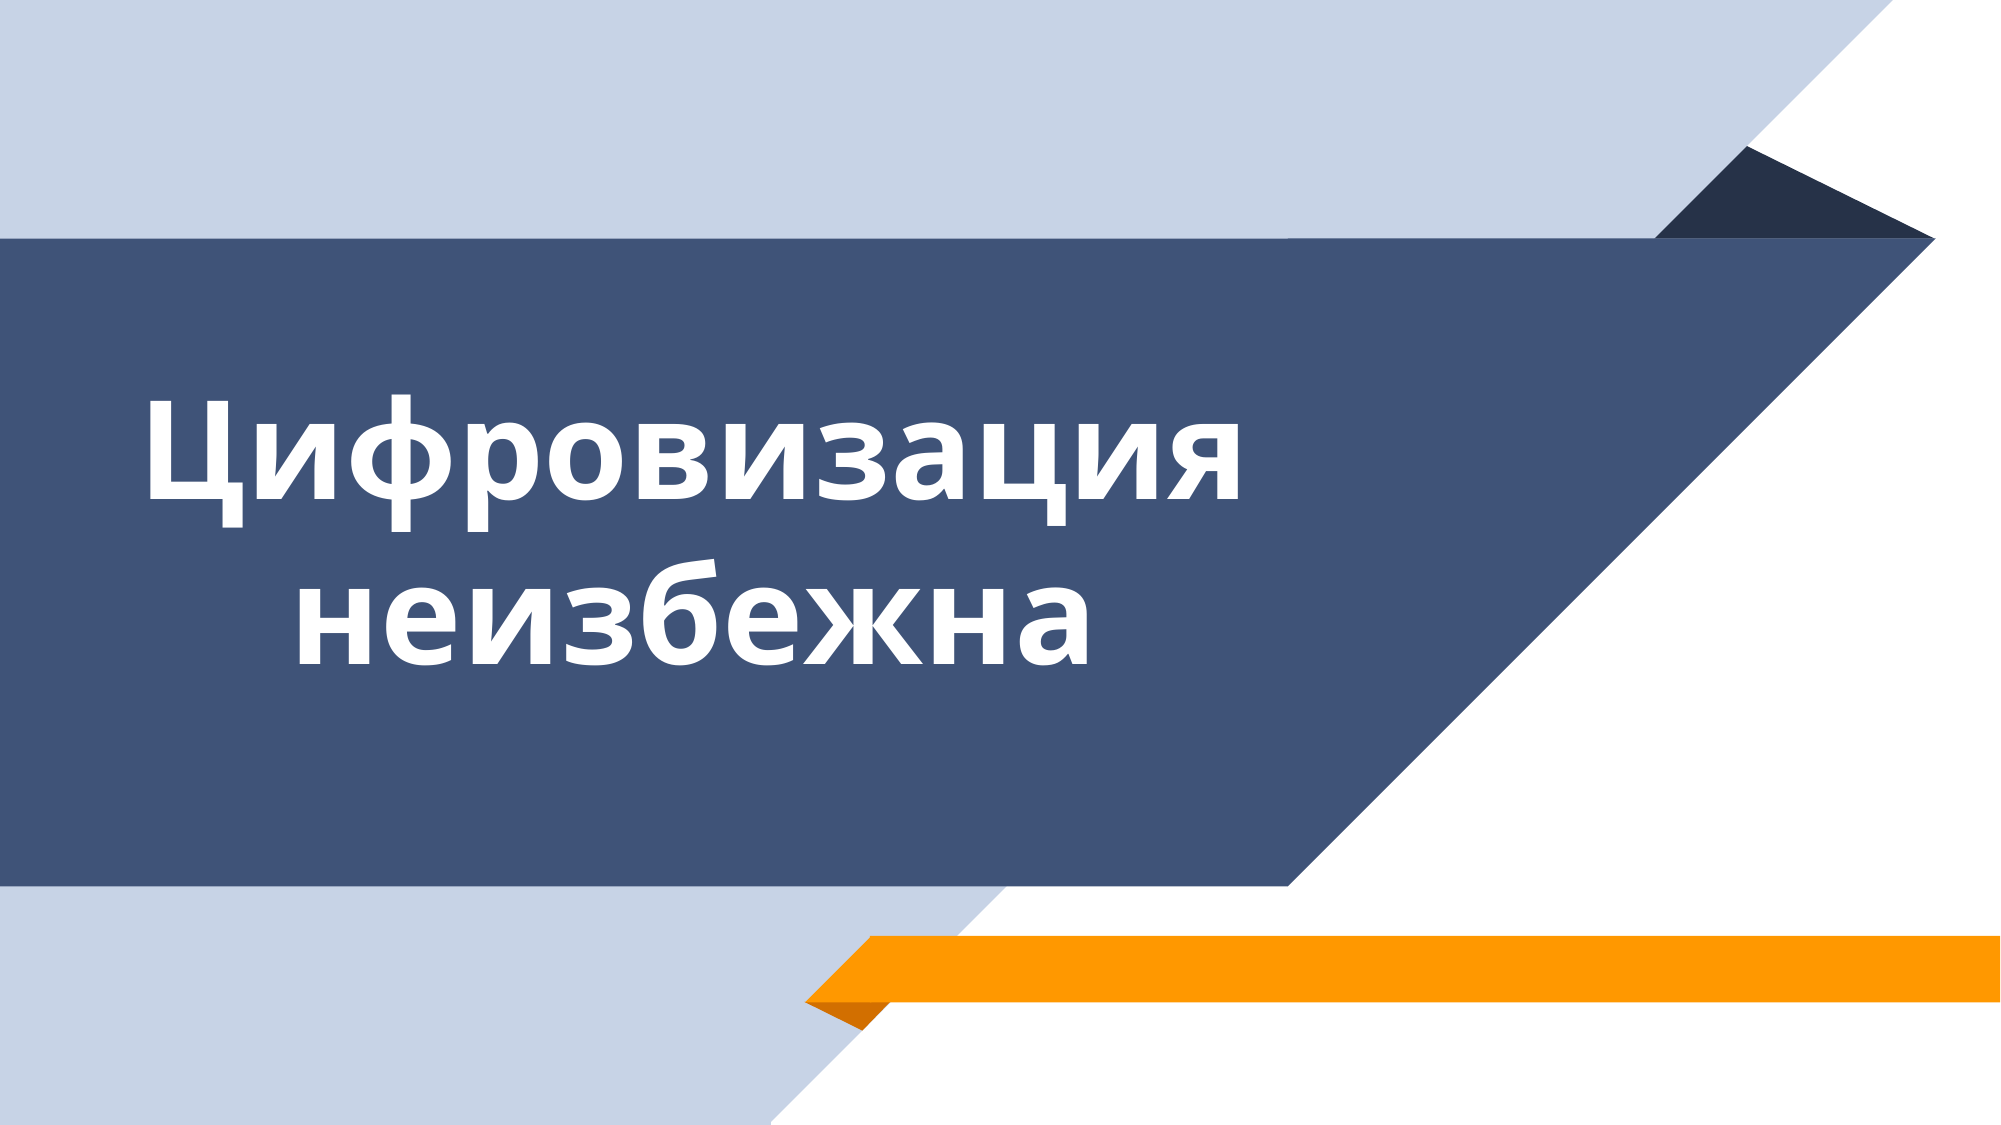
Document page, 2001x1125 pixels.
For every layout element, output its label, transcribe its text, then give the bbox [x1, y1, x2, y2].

title Цифровизация неизбежна [63, 361, 1324, 763]
